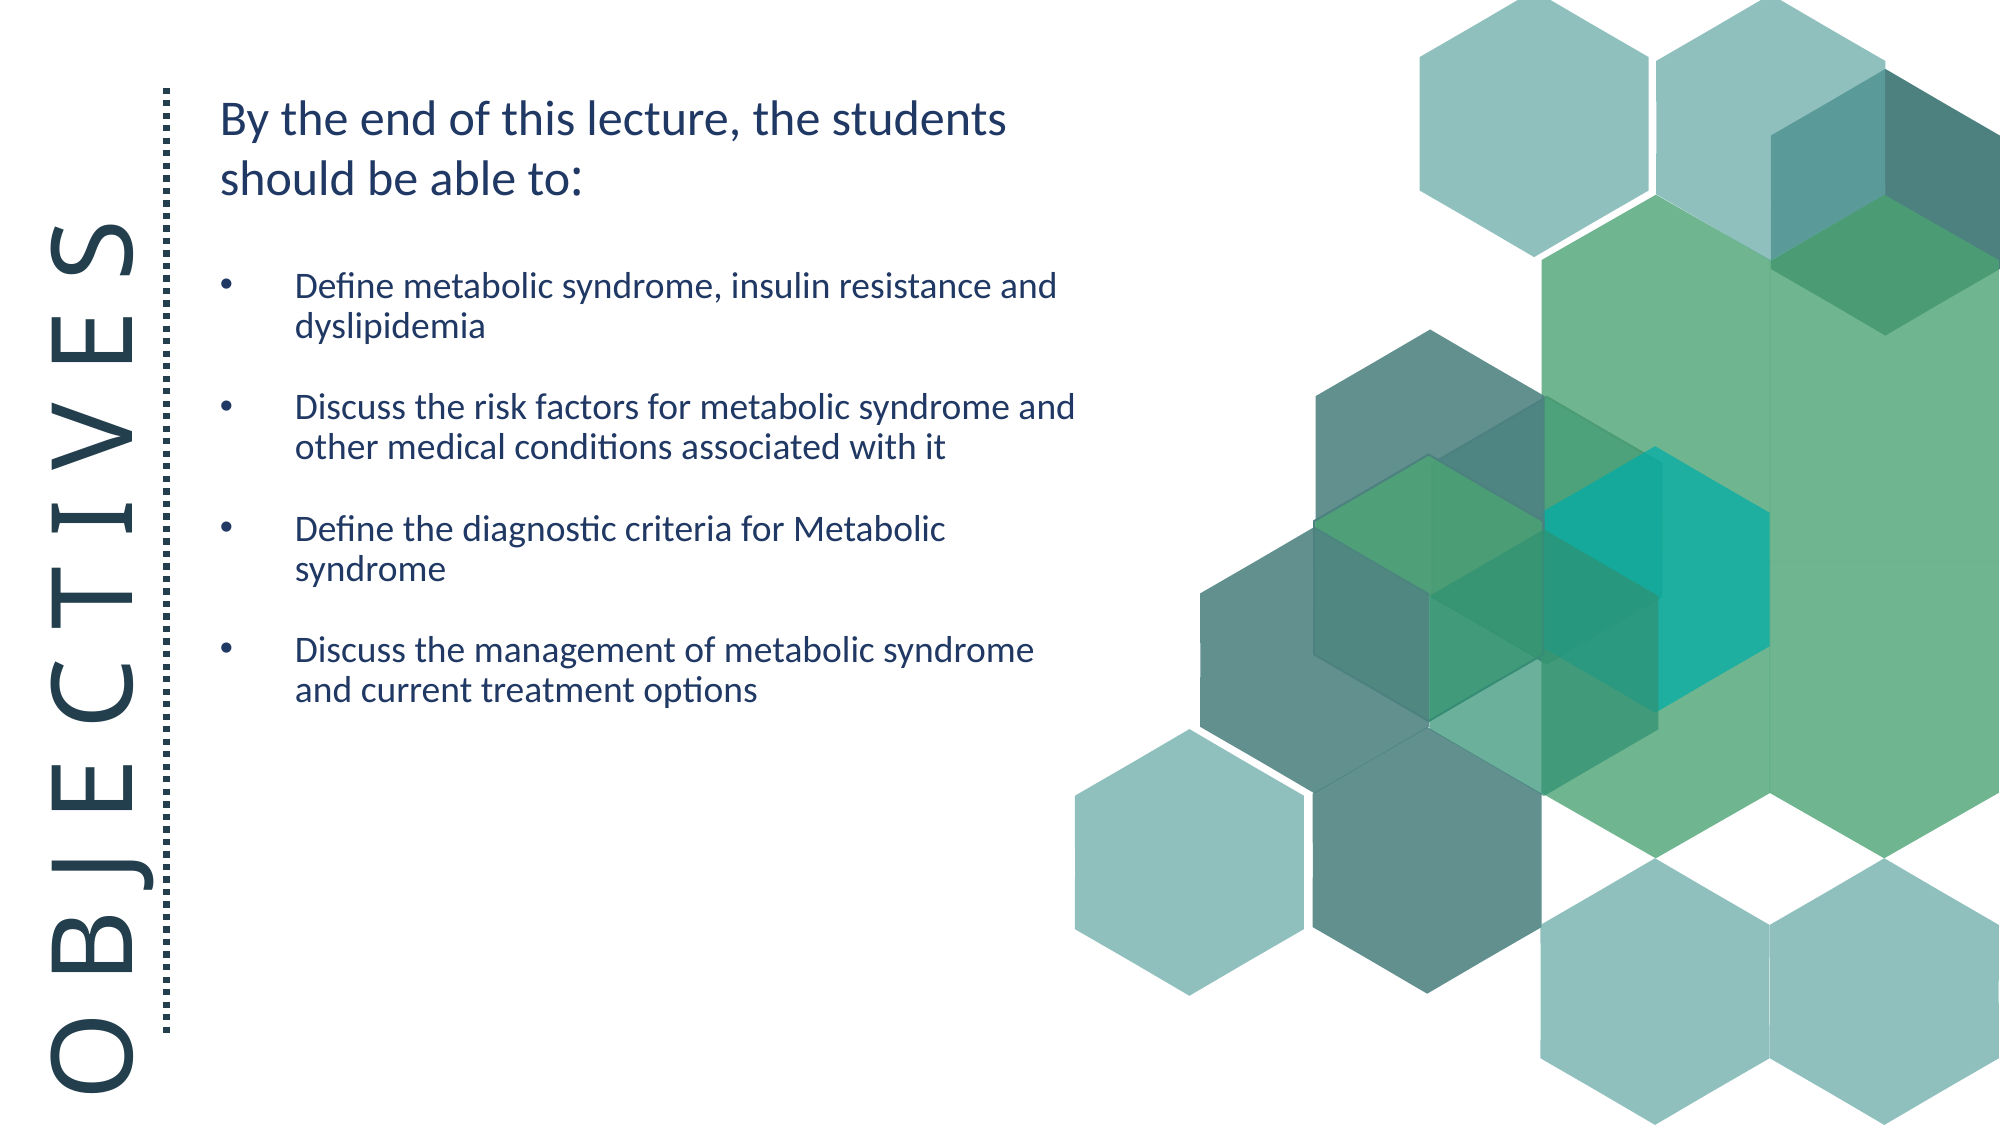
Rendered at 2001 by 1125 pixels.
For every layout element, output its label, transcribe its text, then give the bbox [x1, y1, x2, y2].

text_box By the end of this lecture, the students should be able to: Define metabolic syndrome, insulin resistance and dyslipidemia Discuss the risk factors for metabolic syndrome and other medical conditions associated with it Define the diagnostic criteria for Metabolic syndrome Discuss the management of metabolic syndrome and current treatment options [205, 78, 1098, 719]
